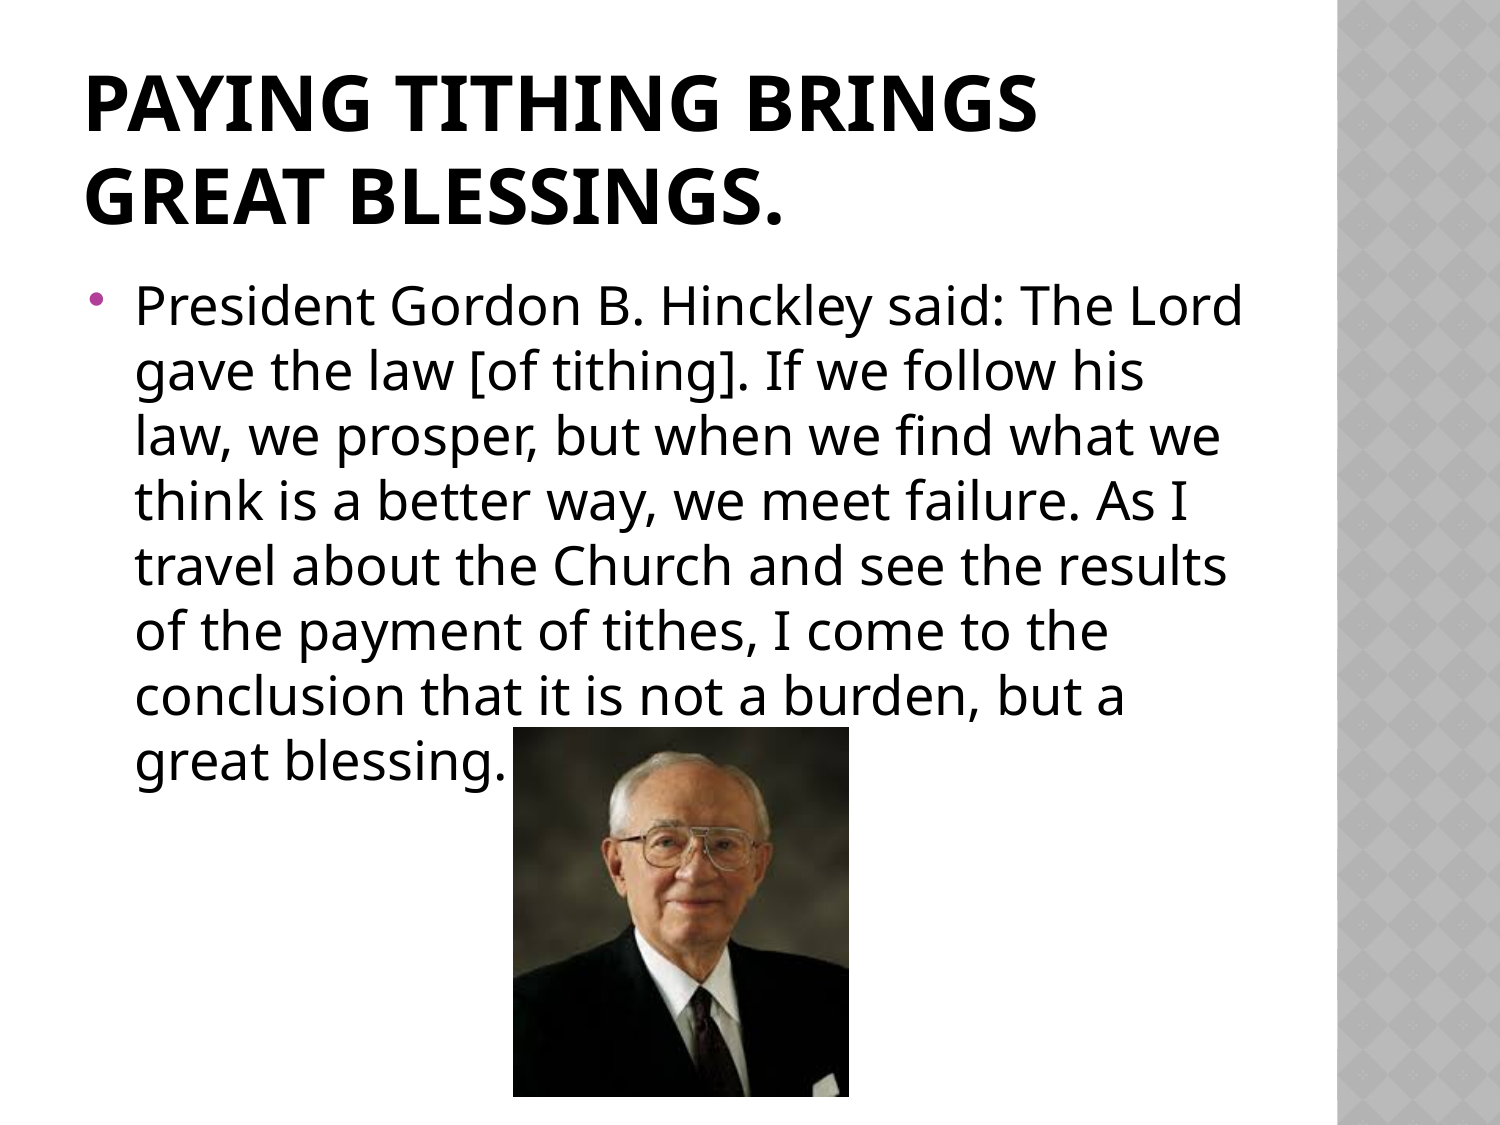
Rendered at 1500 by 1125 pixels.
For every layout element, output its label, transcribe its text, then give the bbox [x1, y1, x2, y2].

list President Gordon B. Hinckley said: The Lord gave the law [of tithing]. If we follow his law, we prosper, but when we find what we think is a better way, we meet failure. As I travel about the Church and see the results of the payment of tithes, I come to the conclusion that it is not a burden, but a great blessing. [75, 264, 1263, 1059]
title Paying tithing brings great blessings. [75, 52, 1263, 240]
picture [513, 727, 849, 1097]
